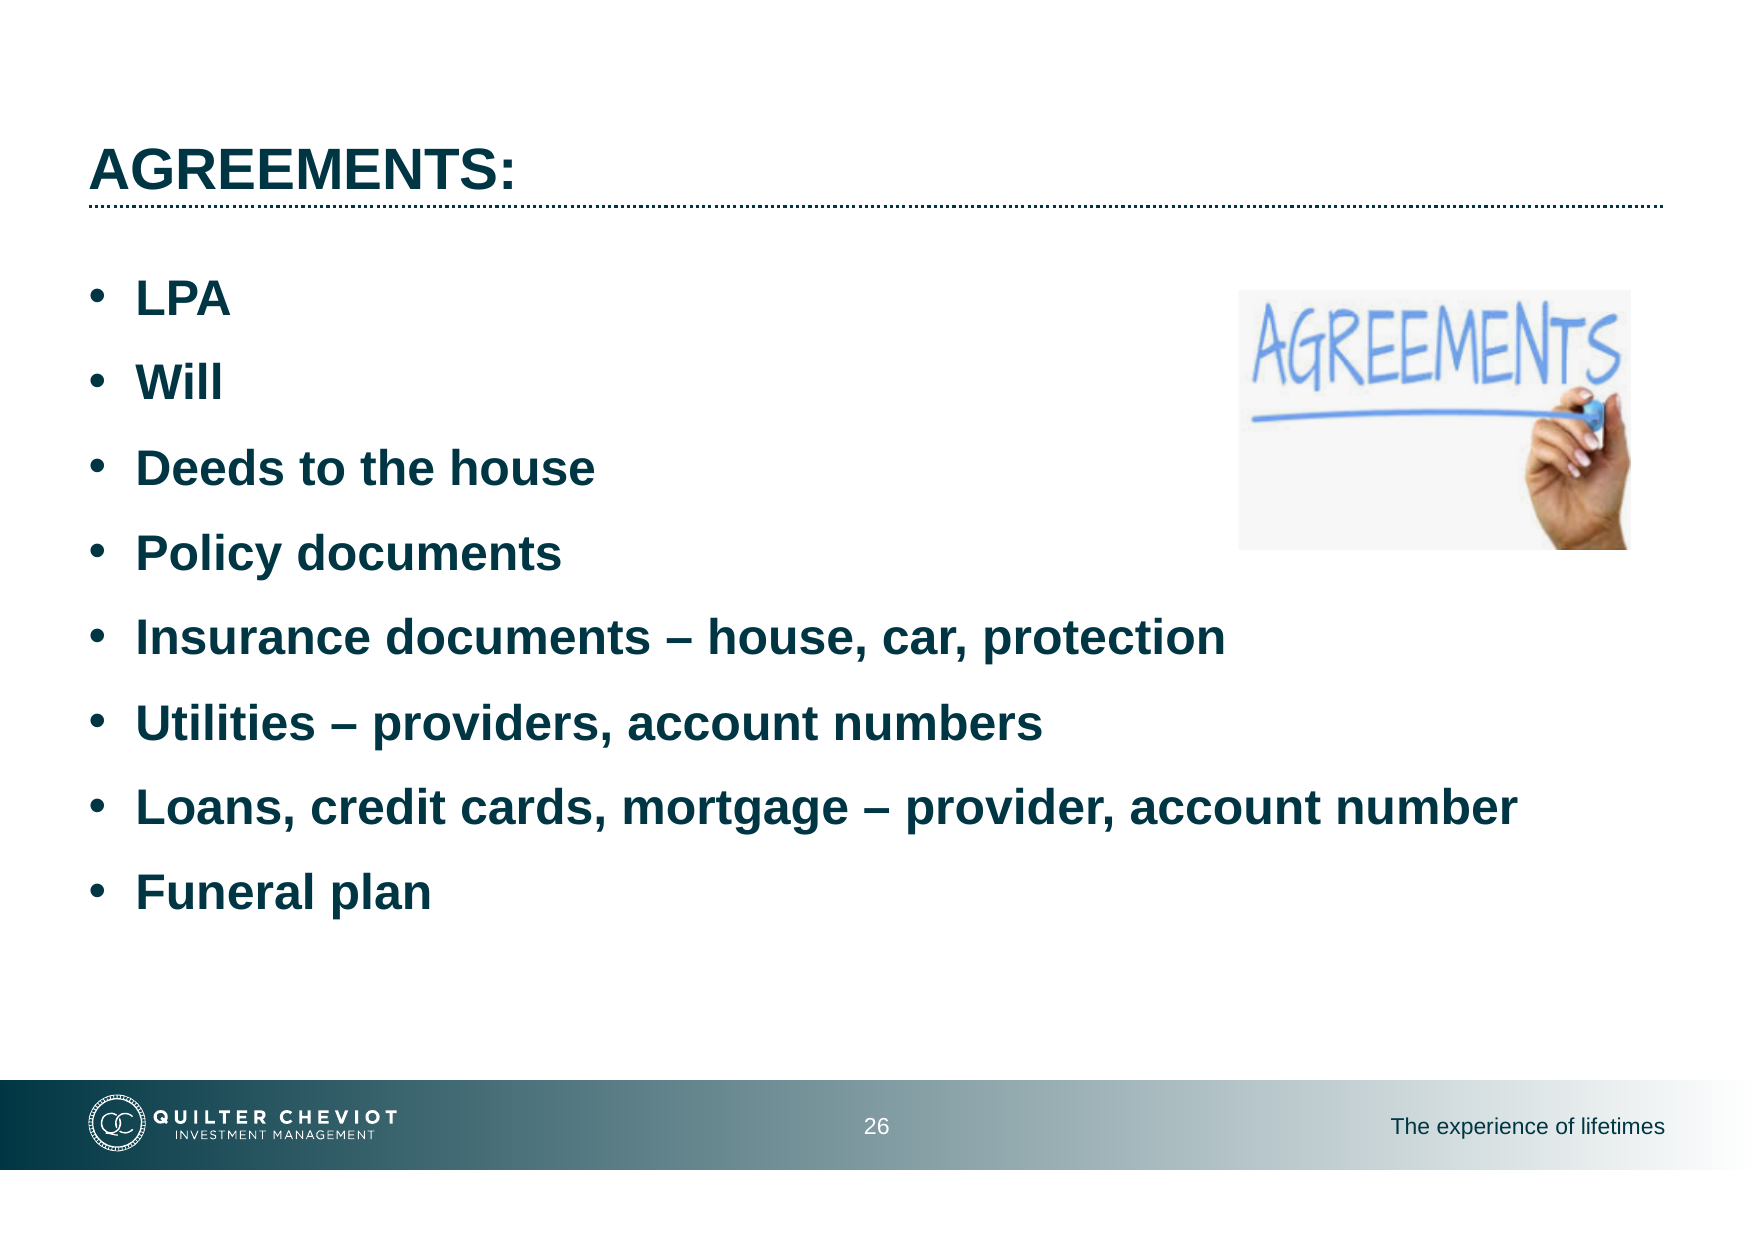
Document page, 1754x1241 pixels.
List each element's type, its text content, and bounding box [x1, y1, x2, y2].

picture [1236, 290, 1631, 551]
title agreements: [88, 0, 1666, 180]
slide_number 26 [88, 1080, 1666, 1170]
list LPA Will Deeds to the house Policy documents Insurance documents – house, car, protection Utilities – providers, account numbers Loans, credit cards, mortgage – provider, account number Funeral plan [88, 180, 1666, 945]
